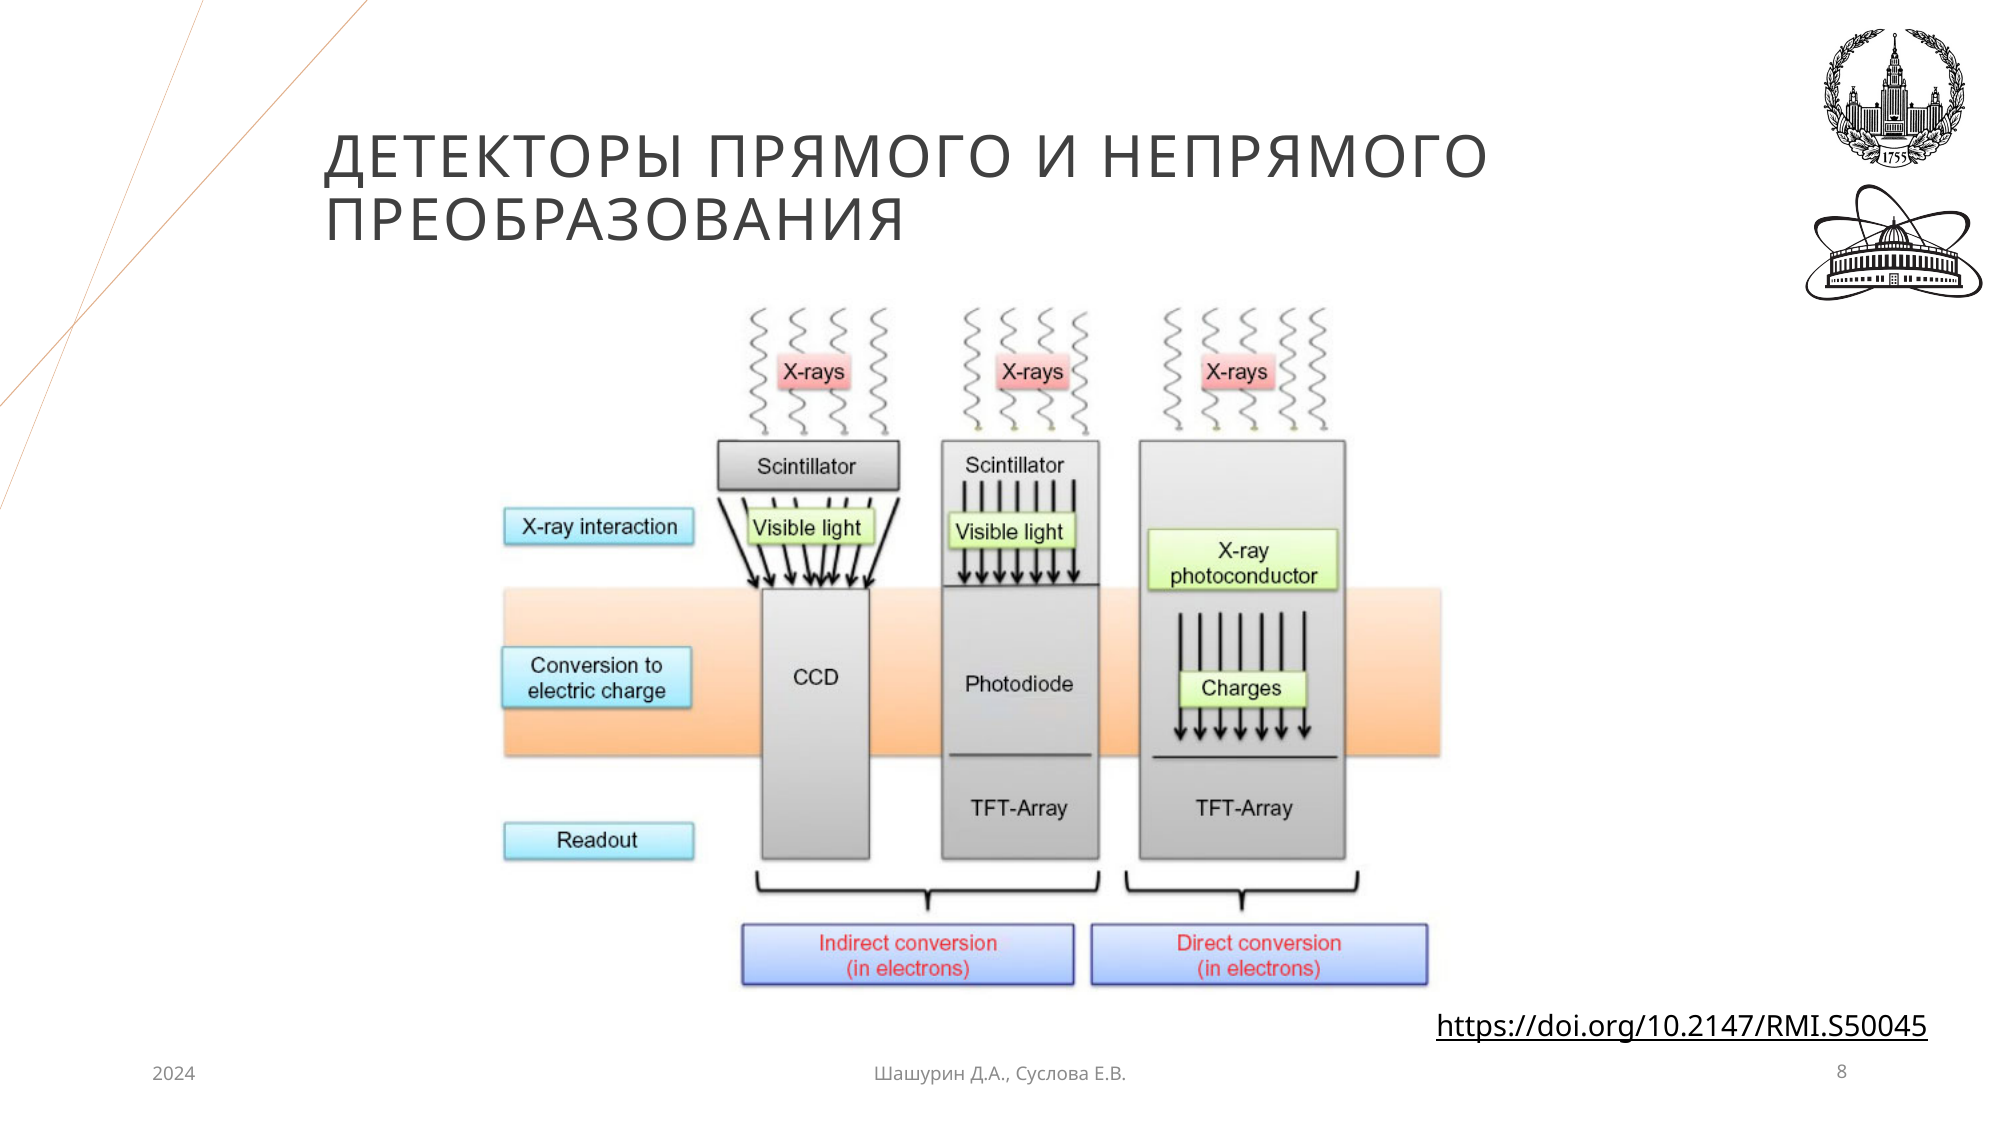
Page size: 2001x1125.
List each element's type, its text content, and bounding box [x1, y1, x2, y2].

picture [1811, 14, 1977, 180]
picture [490, 298, 1456, 1000]
slide_number 2024 [137, 1042, 588, 1103]
footer Шашурин Д.А., Суслова Е.В. [662, 1042, 1338, 1103]
text_box https://doi.org/10.2147/RMI.S50045 [1421, 1000, 1981, 1055]
picture [1805, 184, 1983, 302]
slide_number 8 [1412, 1042, 1863, 1103]
title Детекторы прямого и непрямого преобразования [309, 81, 1691, 299]
